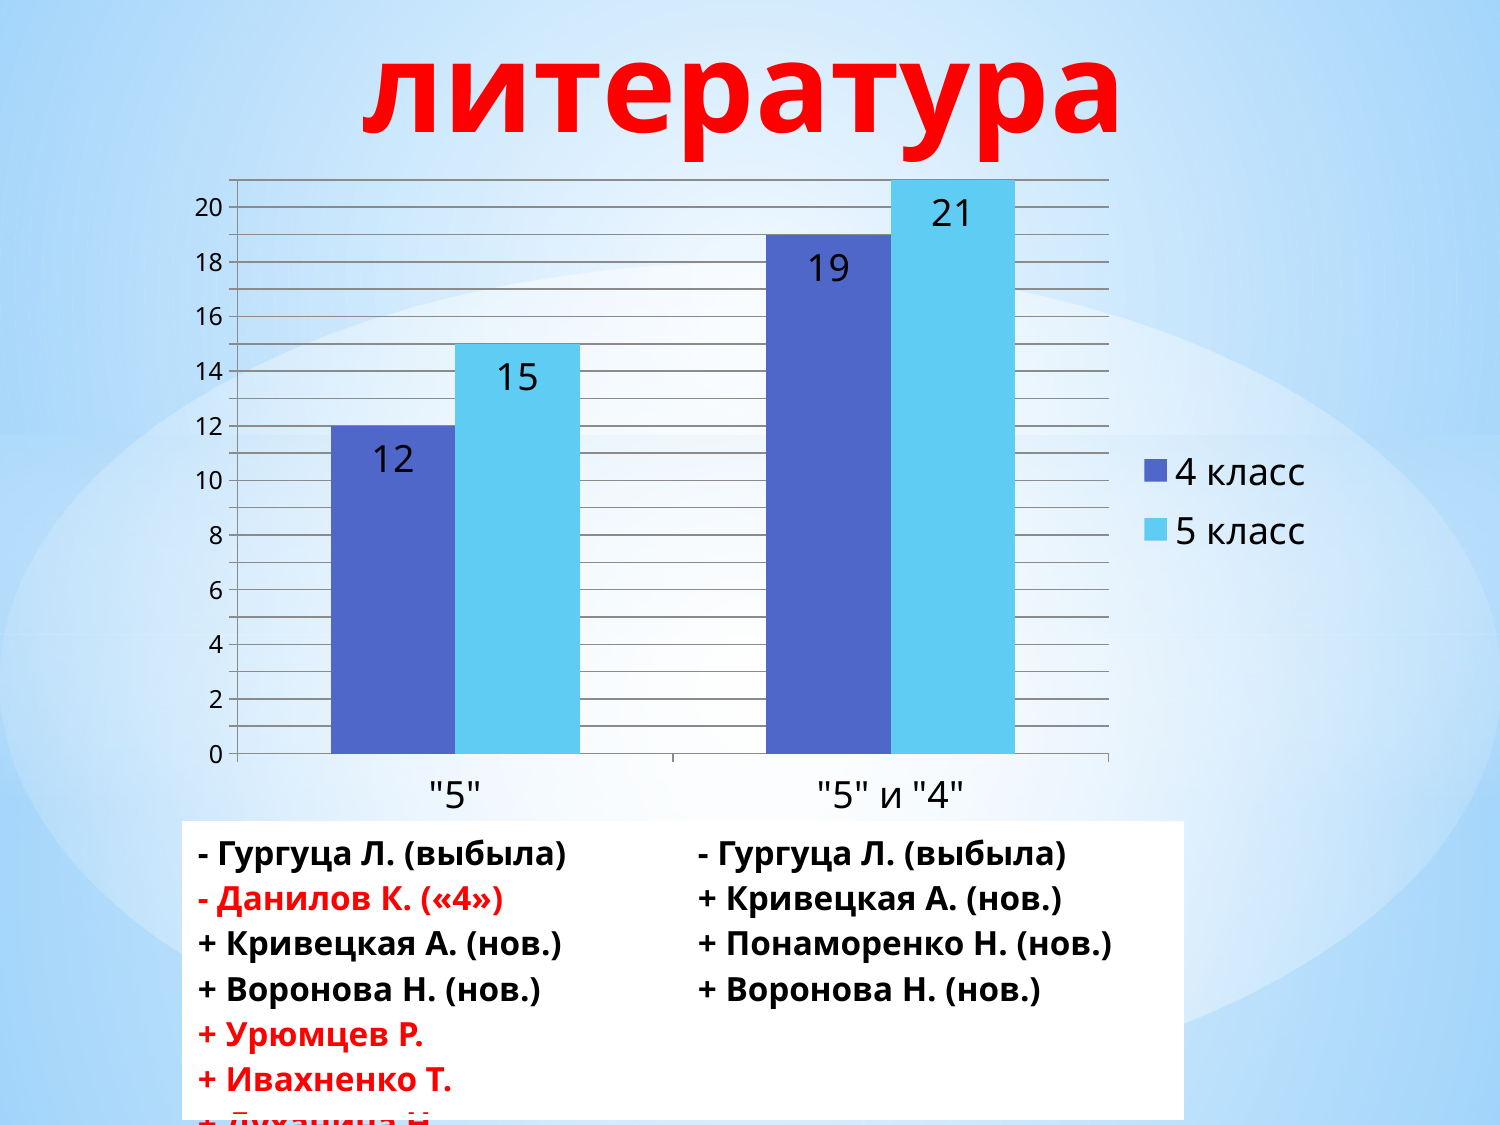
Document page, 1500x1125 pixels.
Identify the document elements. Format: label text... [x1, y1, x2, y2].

table_header - Гургуца Л. (выбыла) + Кривецкая А. (нов.) + Понаморенко Н. (нов.) + Воронова Н. (нов.) [684, 842, 1182, 1114]
table_header - Гургуца Л. (выбыла) - Данилов К. («4») + Кривецкая А. (нов.) + Воронова Н. (нов.) + Урюмцев Р. + Ивахненко Т. + Духанина Н. [184, 842, 682, 1114]
chart [170, 166, 1341, 834]
text_box литература [101, 0, 1388, 165]
